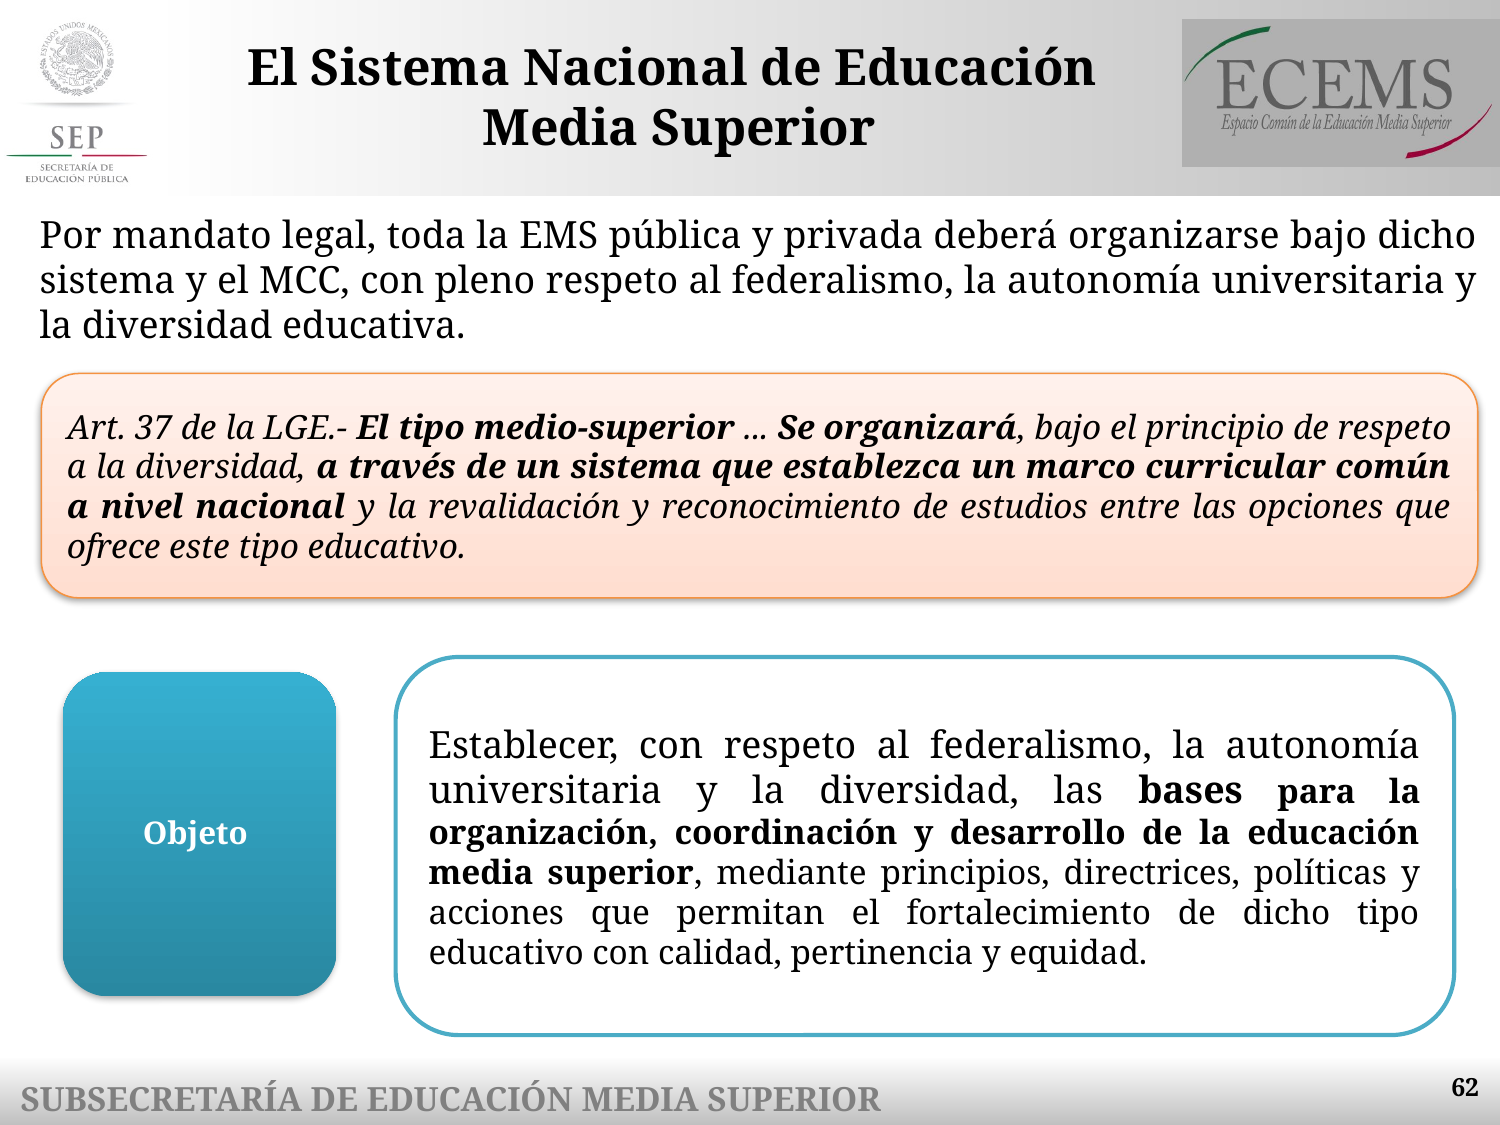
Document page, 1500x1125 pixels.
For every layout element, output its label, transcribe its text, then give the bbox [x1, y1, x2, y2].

text_box Art. 37 de la LGE.- El tipo medio-superior ... Se organizará, bajo el principio de respeto a la diversidad, a través de un sistema que establezca un marco curricular común a nivel nacional y la revalidación y reconocimiento de estudios entre las opciones que ofrece este tipo educativo. [40, 372, 1479, 599]
text_box Por mandato legal, toda la EMS pública y privada deberá organizarse bajo dicho sistema y el MCC, con pleno respeto al federalismo, la autonomía universitaria y la diversidad educativa. [15, 201, 1500, 355]
text_box Establecer, con respeto al federalismo, la autonomía universitaria y la diversidad, las bases para la organización, coordinación y desarrollo de la educación media superior, mediante principios, directrices, políticas y acciones que permitan el fortalecimiento de dicho tipo educativo con calidad, pertinencia y equidad. [393, 654, 1457, 1038]
picture [1182, 19, 1500, 167]
text_box El Sistema Nacional de Educación Media Superior [183, 0, 1176, 194]
slide_number 62 [1144, 1058, 1495, 1119]
picture [0, 0, 160, 211]
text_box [62, 671, 337, 997]
